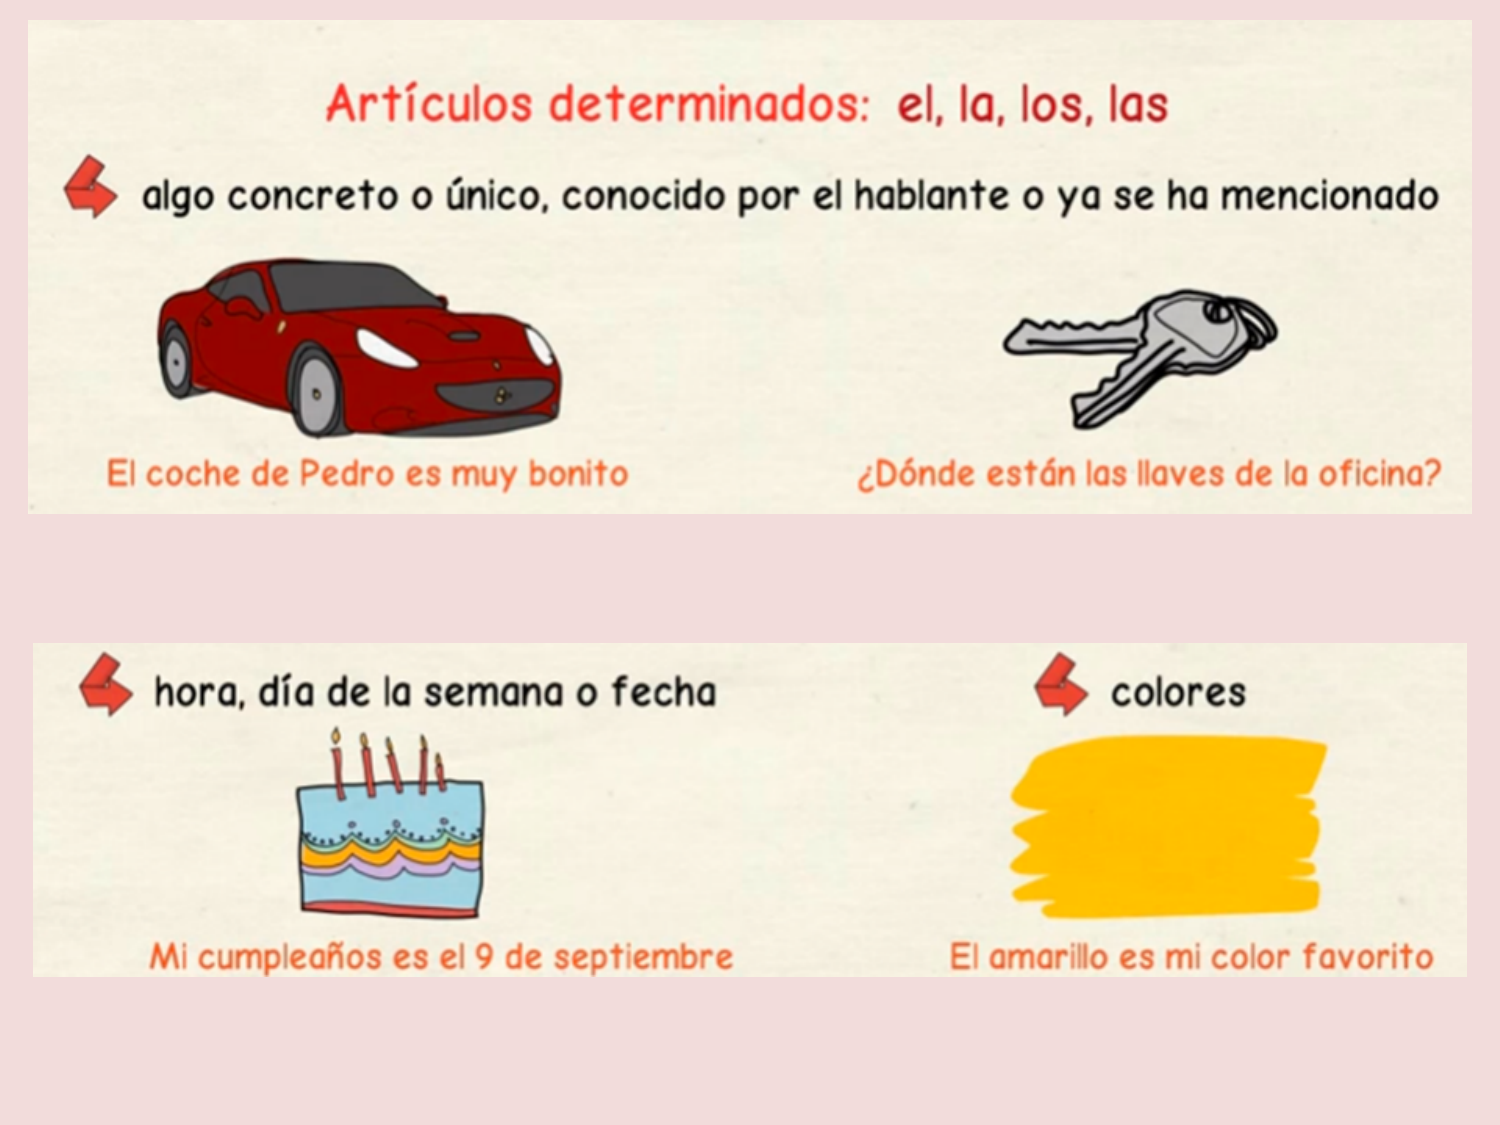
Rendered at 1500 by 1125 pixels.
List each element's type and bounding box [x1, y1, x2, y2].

picture [27, 19, 1473, 515]
picture [33, 643, 1467, 977]
